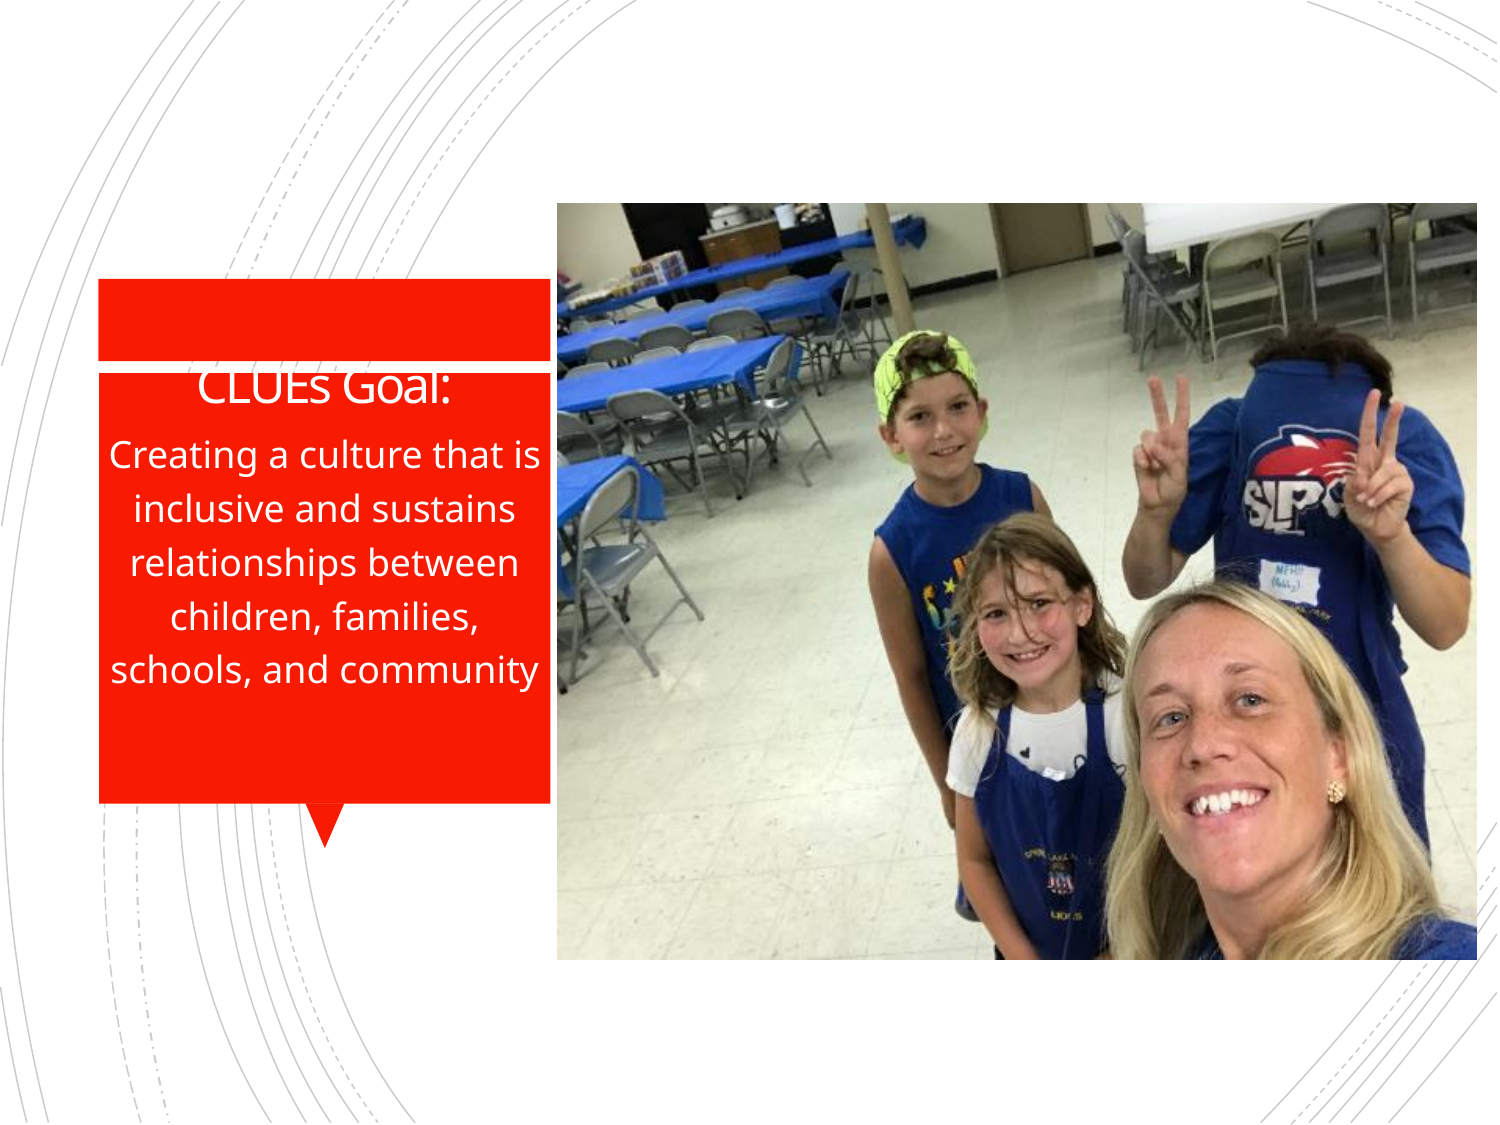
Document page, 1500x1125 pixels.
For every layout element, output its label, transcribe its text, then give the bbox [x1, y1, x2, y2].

list Creating a culture that is inclusive and sustains relationships between children, families, schools, and community [92, 414, 556, 748]
title CLUEs Goal: [109, 346, 541, 414]
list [556, 202, 1477, 961]
